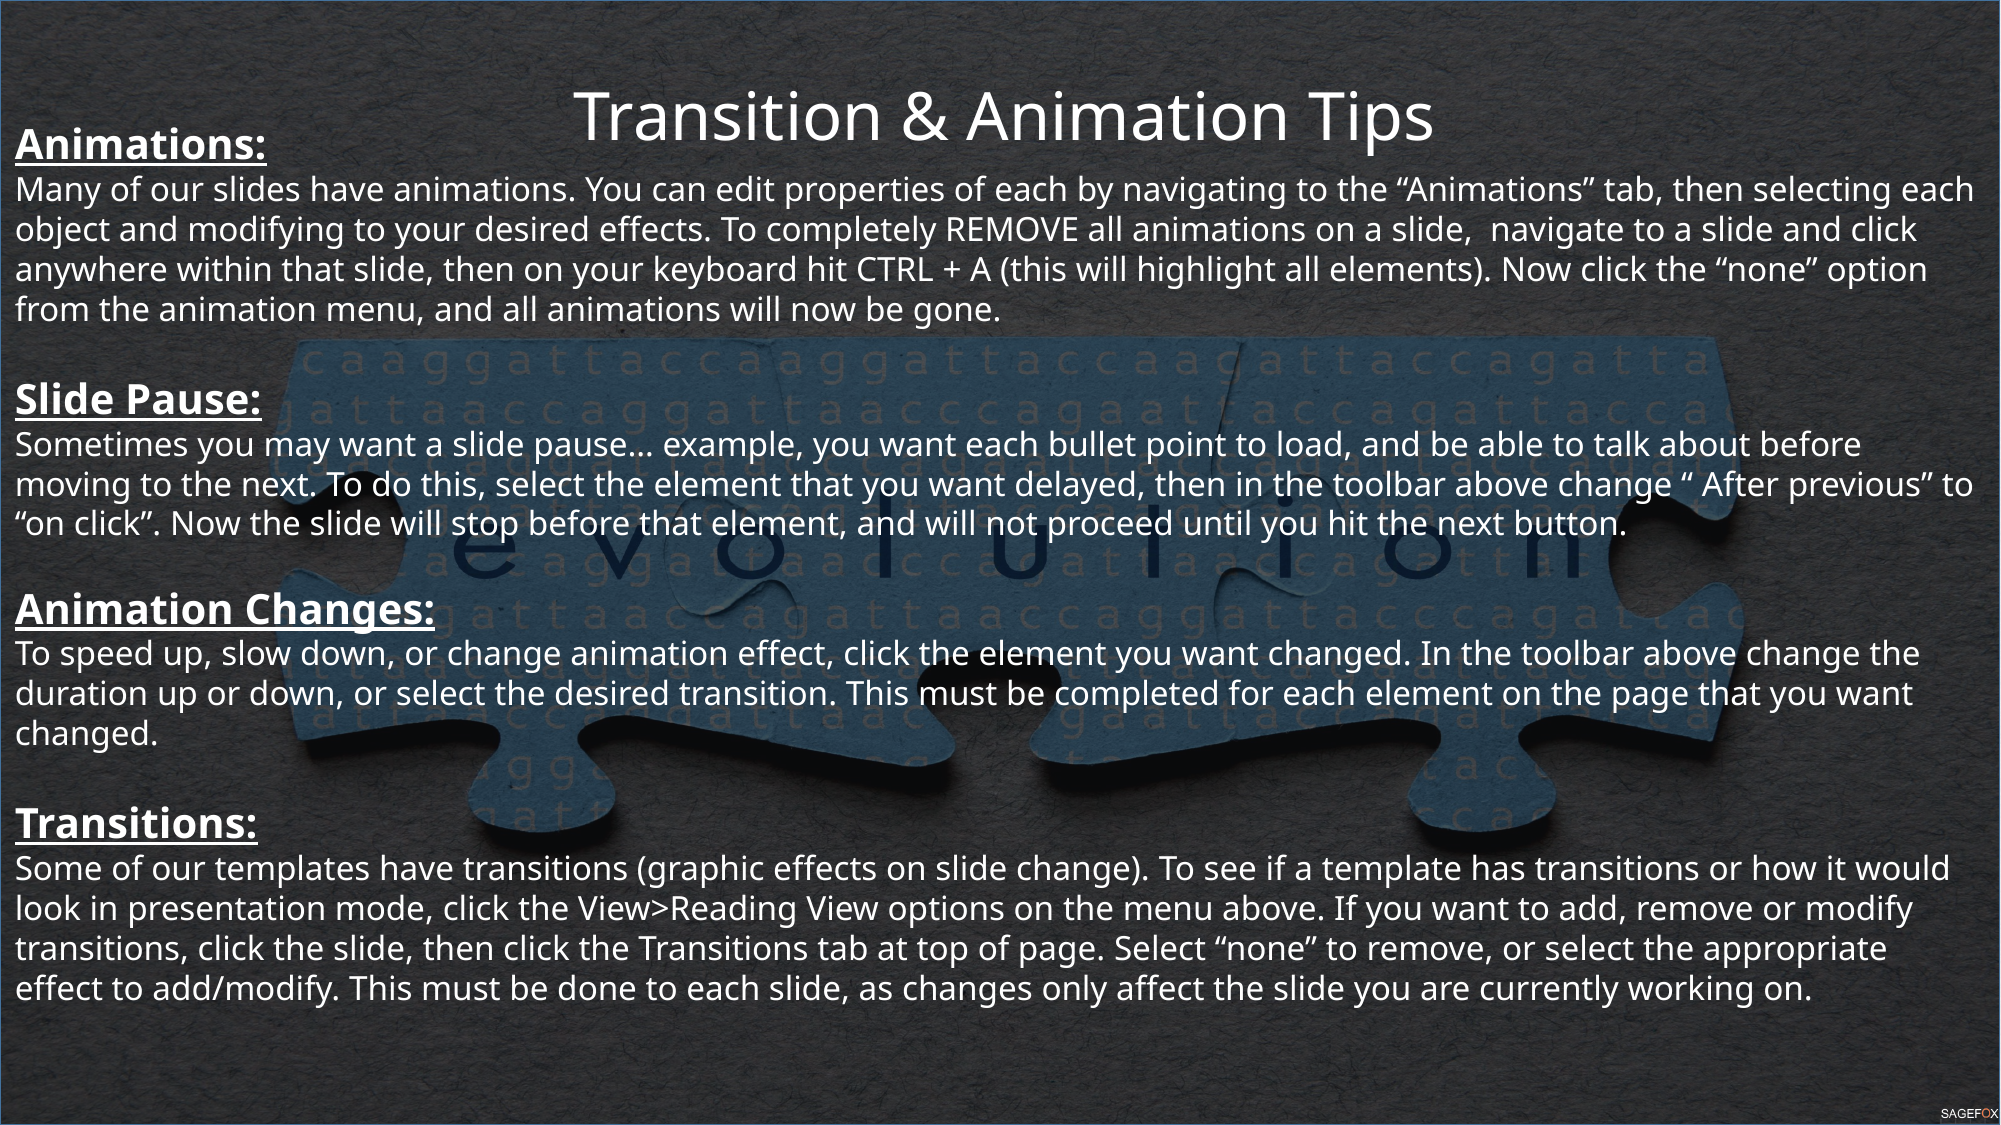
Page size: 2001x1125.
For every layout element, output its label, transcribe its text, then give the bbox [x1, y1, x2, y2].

title Transition & Animation Tips [477, 59, 1532, 177]
text_box Animations: Many of our slides have animations. You can edit properties of each by navigating to the “Animations” tab, then selecting each object and modifying to your desired effects. To completely REMOVE all animations on a slide, navigate to a slide and click anywhere within that slide, then on your keyboard hit CTRL + A (this will highlight all elements). Now click the “none” option from the animation menu, and all animations will now be gone. Slide Pause: Sometimes you may want a slide pause… example, you want each bullet point to load, and be able to talk about before moving to the next. To do this, select the element that you want delayed, then in the toolbar above change “ After previous” to “on click”. Now the slide will stop before that element, and will not proceed until you hit the next button. Animation Changes: To speed up, slow down, or change animation effect, click the element you want changed. In the toolbar above change the duration up or down, or select the desired transition. This must be completed for each element on the page that you want changed. Transitions: Some of our templates have transitions (graphic effects on slide change). To see if a template has transitions or how it would look in presentation mode, click the View>Reading View options on the menu above. If you want to add, remove or modify transitions, click the slide, then click the Transitions tab at top of page. Select “none” to remove, or select the appropriate effect to add/modify. This must be done to each slide, as changes only affect the slide you are currently working on. [0, 0, 2000, 1125]
